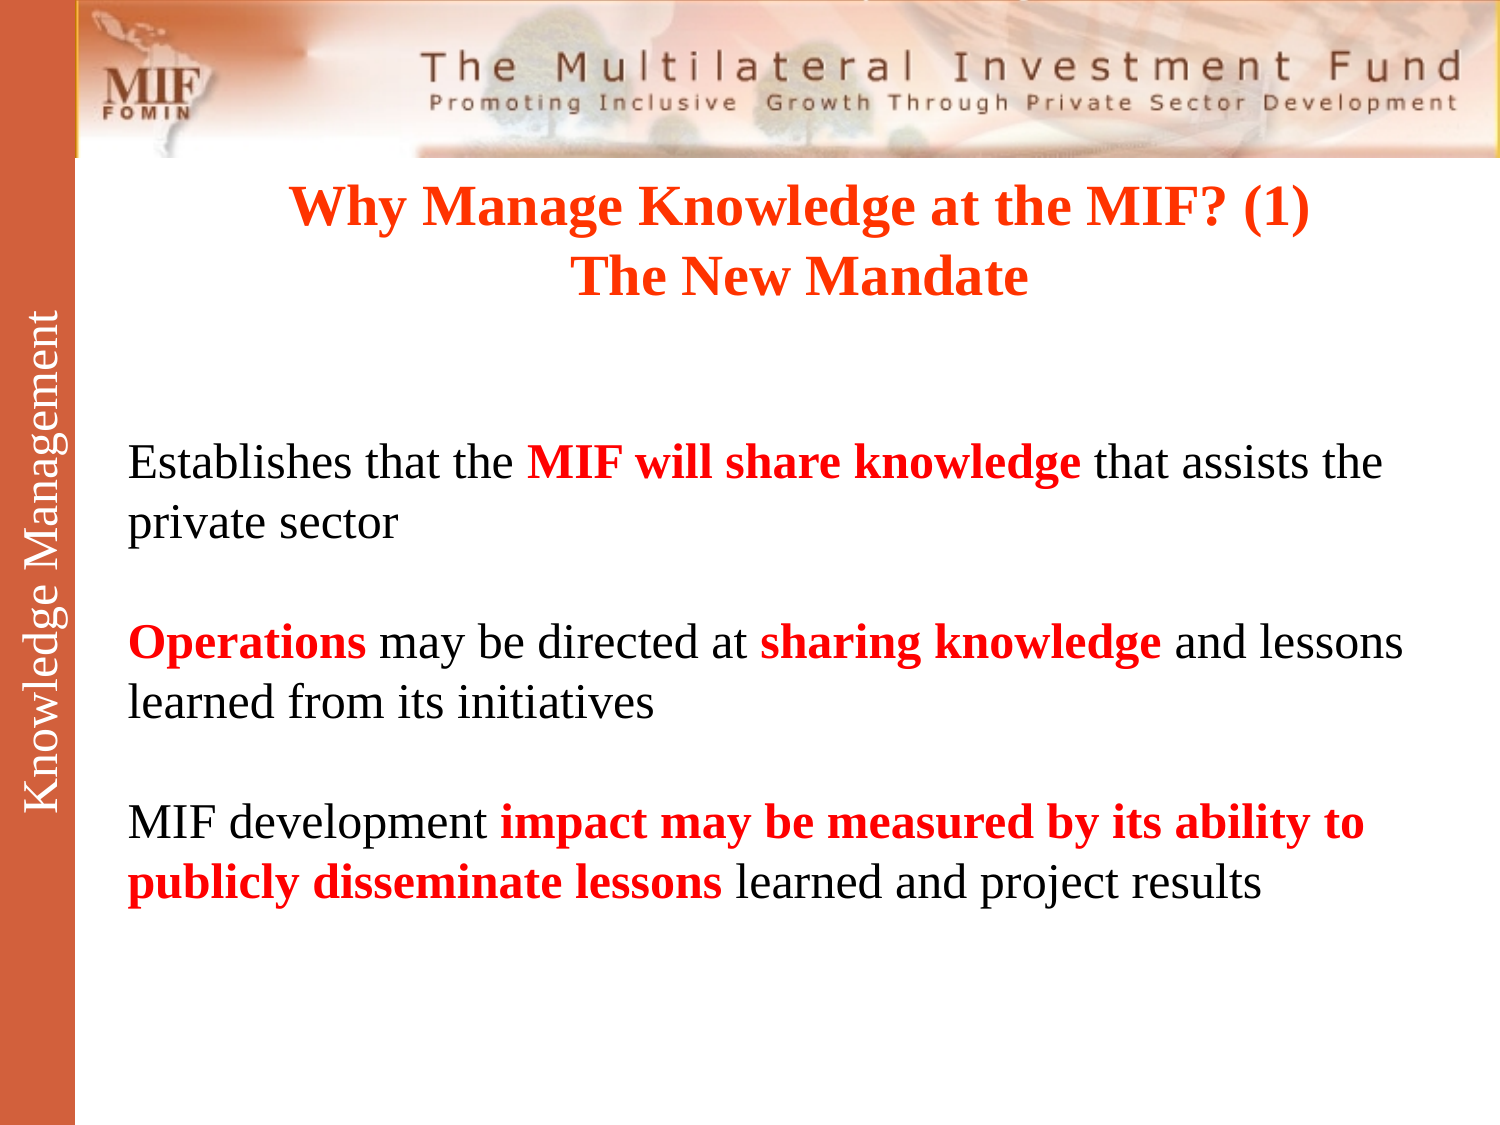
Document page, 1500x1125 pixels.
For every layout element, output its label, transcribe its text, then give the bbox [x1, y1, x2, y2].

picture [74, 0, 1500, 158]
text_box Knowledge Management [0, 0, 75, 1125]
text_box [202, 236, 1298, 1001]
title Establishes that the MIF will share knowledge that assists the private sector Operations may be directed at sharing knowledge and lessons learned from its initiatives MIF development impact may be measured by its ability to publicly disseminate lessons learned and project results [112, 274, 1451, 1063]
text_box Why Manage Knowledge at the MIF? (1) The New Mandate [162, 174, 1438, 300]
